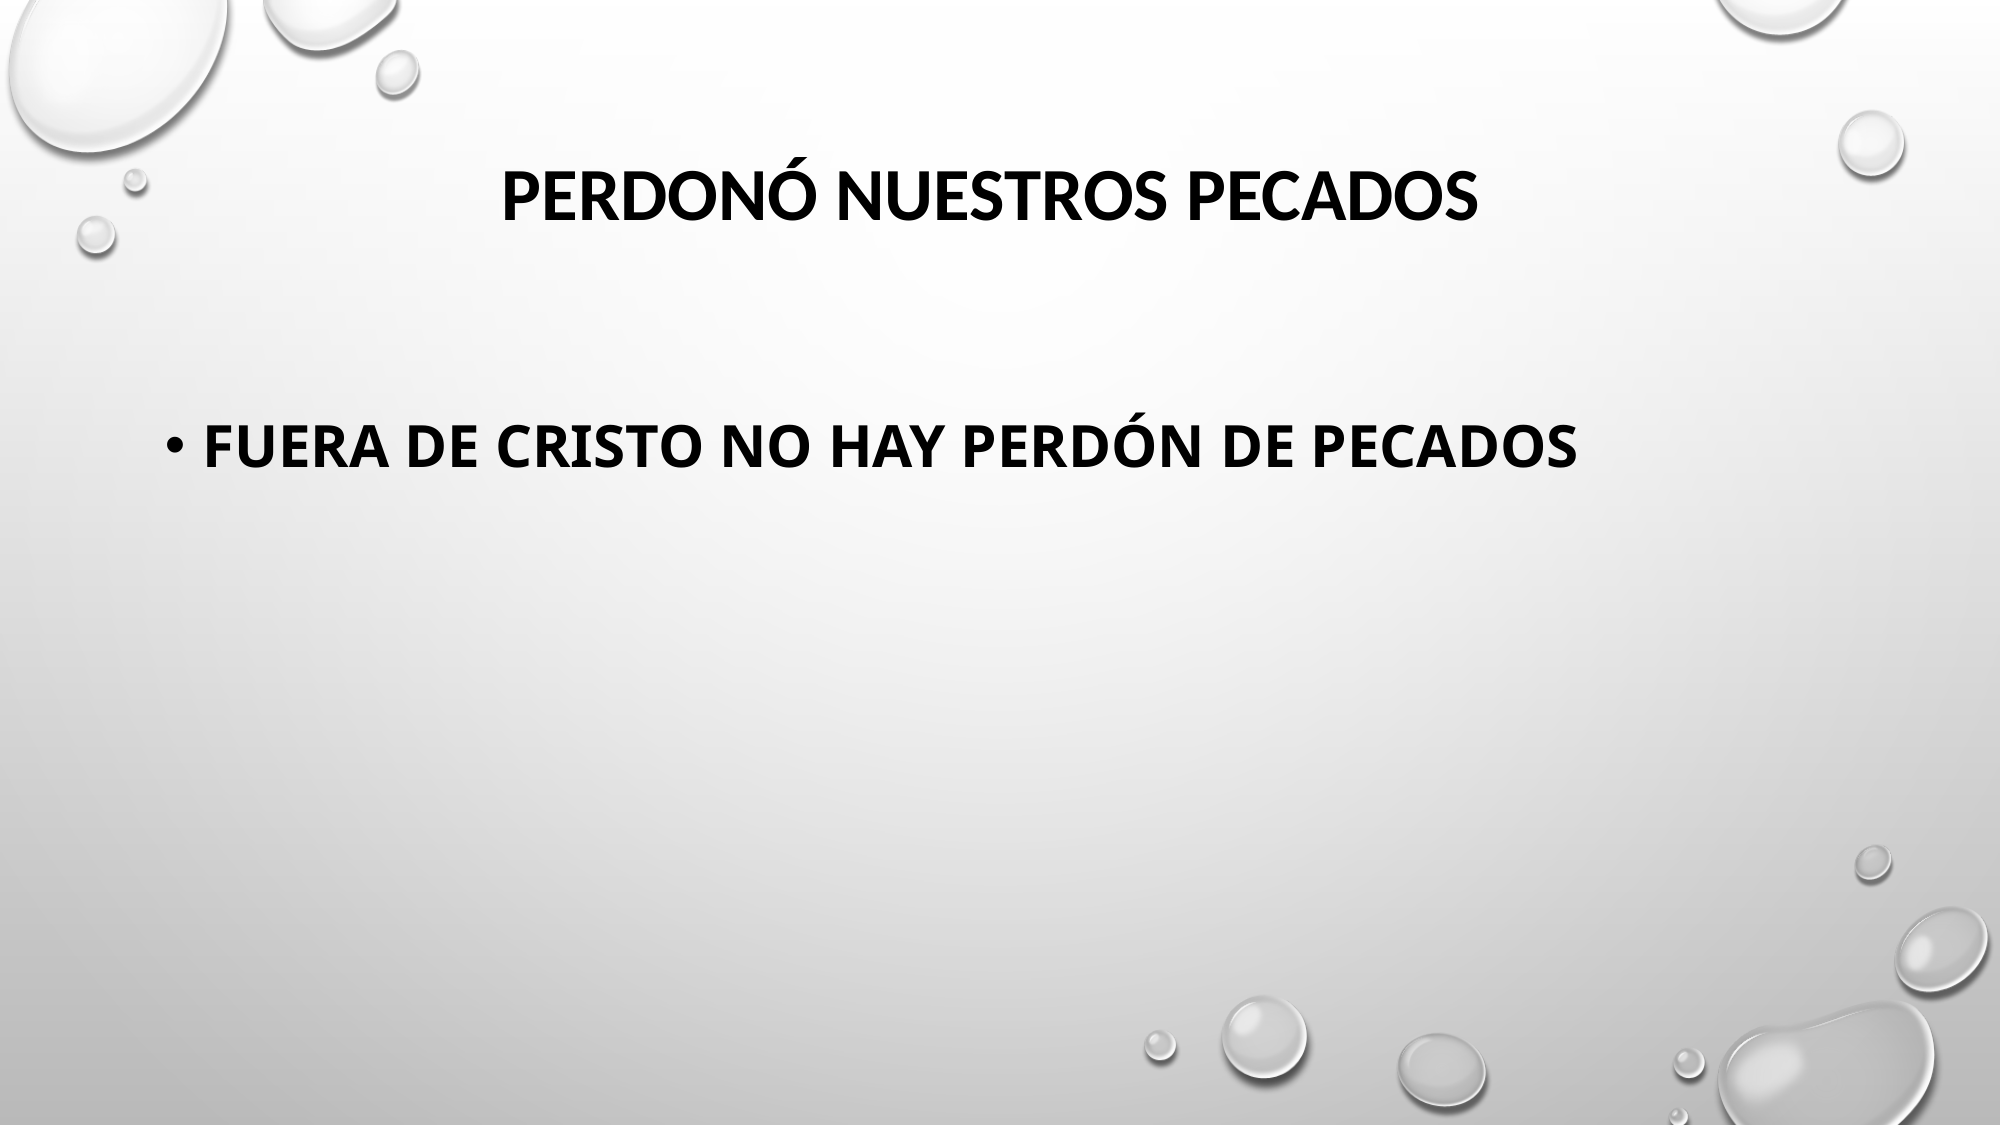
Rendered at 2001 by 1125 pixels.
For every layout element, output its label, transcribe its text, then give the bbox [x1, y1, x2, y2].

title Perdonó nuestros pecados [149, 101, 1851, 364]
picture [0, 0, 2000, 1125]
list Fuera de cristo no hay perdón de pecados [149, 388, 1850, 950]
